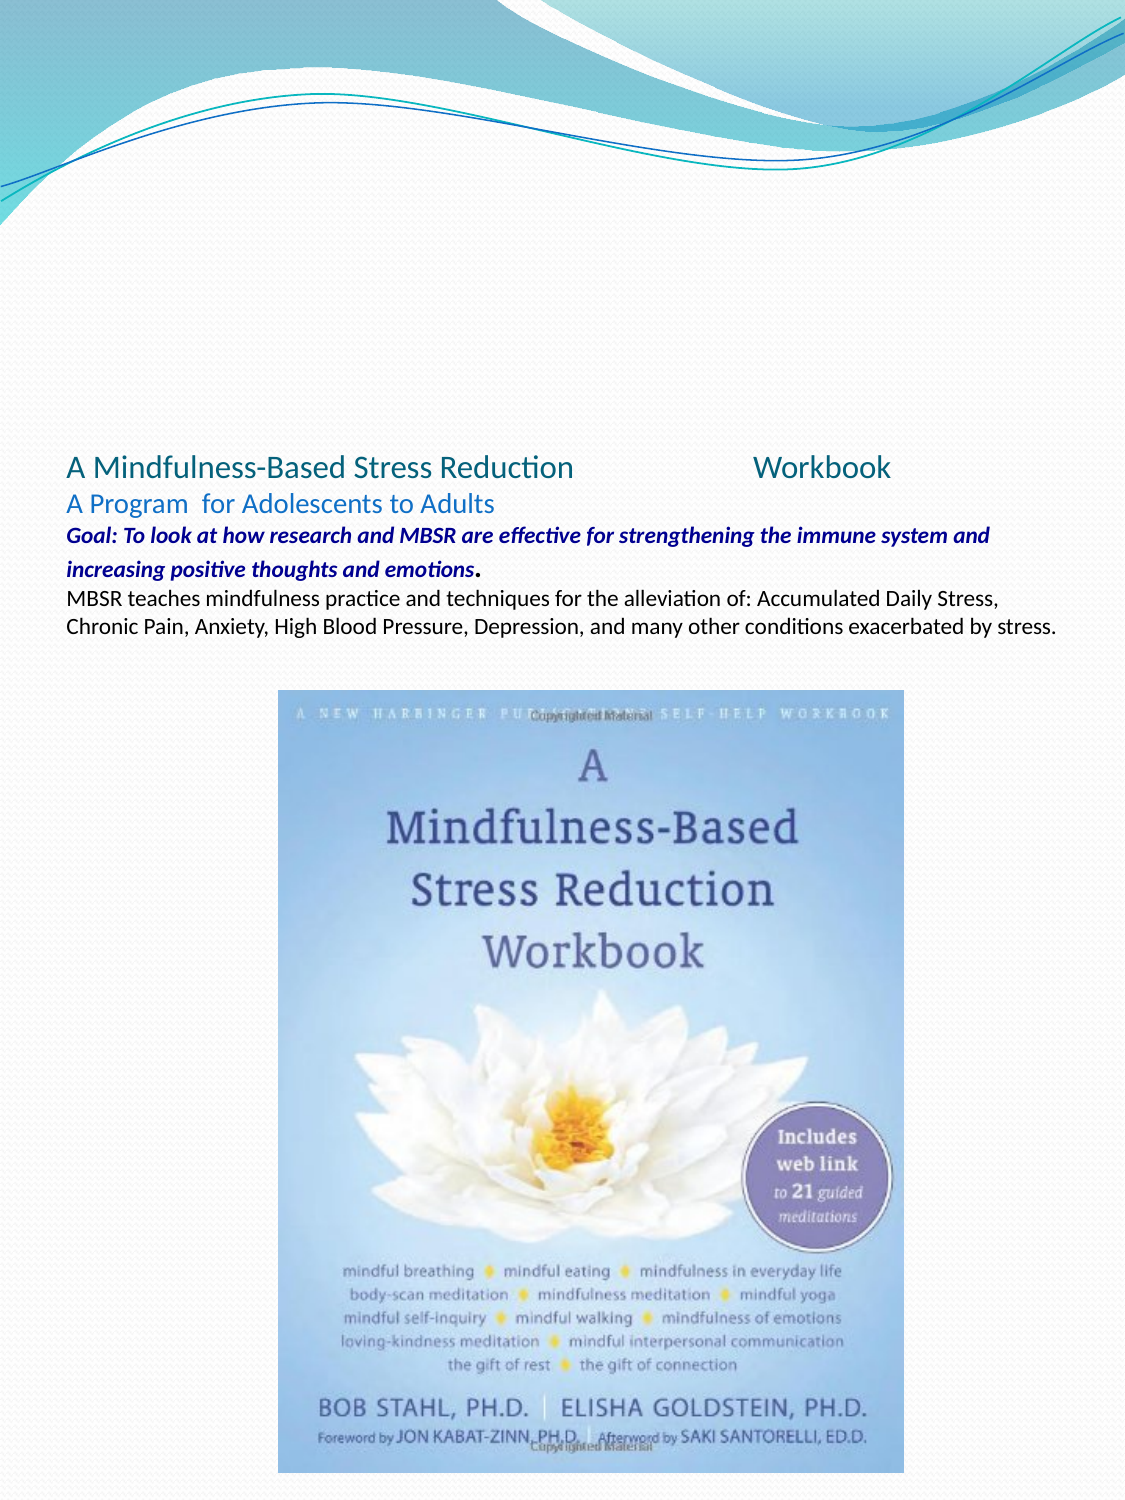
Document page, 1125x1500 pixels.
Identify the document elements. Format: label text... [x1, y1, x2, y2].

picture [278, 690, 905, 1473]
title A Mindfulness-Based Stress Reduction Workbook A Program for Adolescents to Adults Goal: To look at how research and MBSR are effective for strengthening the immune system and increasing positive thoughts and emotions. MBSR teaches mindfulness practice and techniques for the alleviation of: Accumulated Daily Stress, Chronic Pain, Anxiety, High Blood Pressure, Depression, and many other conditions exacerbated by stress. [66, 253, 1064, 668]
